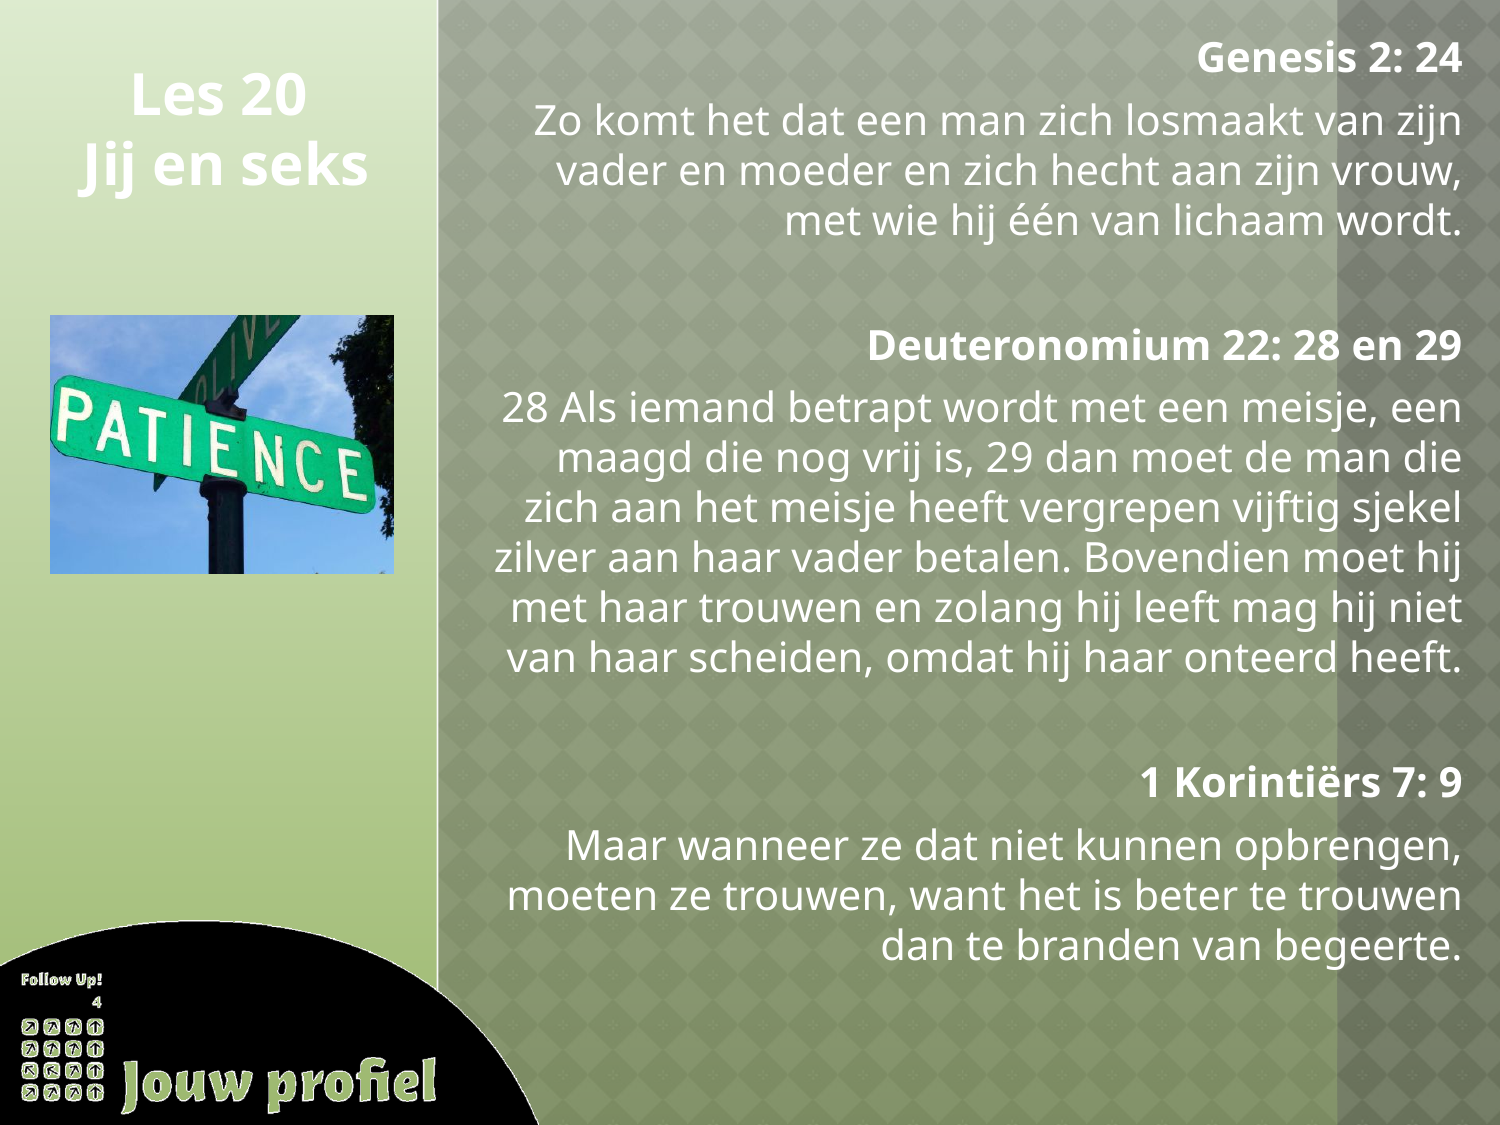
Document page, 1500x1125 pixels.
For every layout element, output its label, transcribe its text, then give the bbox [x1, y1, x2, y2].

text_box Les 20 Jij en seks [68, 49, 385, 205]
subtitle Genesis 2: 24 Zo komt het dat een man zich losmaakt van zijn vader en moeder en zich hecht aan zijn vrouw, met wie hij één van lichaam wordt. Deuteronomium 22: 28 en 29 28 Als iemand betrapt wordt met een meisje, een maagd die nog vrij is, 29 dan moet de man die zich aan het meisje heeft vergrepen vijftig sjekel zilver aan haar vader betalen. Bovendien moet hij met haar trouwen en zolang hij leeft mag hij niet van haar scheiden, omdat hij haar onteerd heeft. 1 Korintiërs 7: 9 Maar wanneer ze dat niet kunnen opbrengen, moeten ze trouwen, want het is beter te trouwen dan te branden van begeerte. [478, 30, 1471, 1000]
picture [0, 914, 550, 1125]
picture [49, 315, 394, 574]
